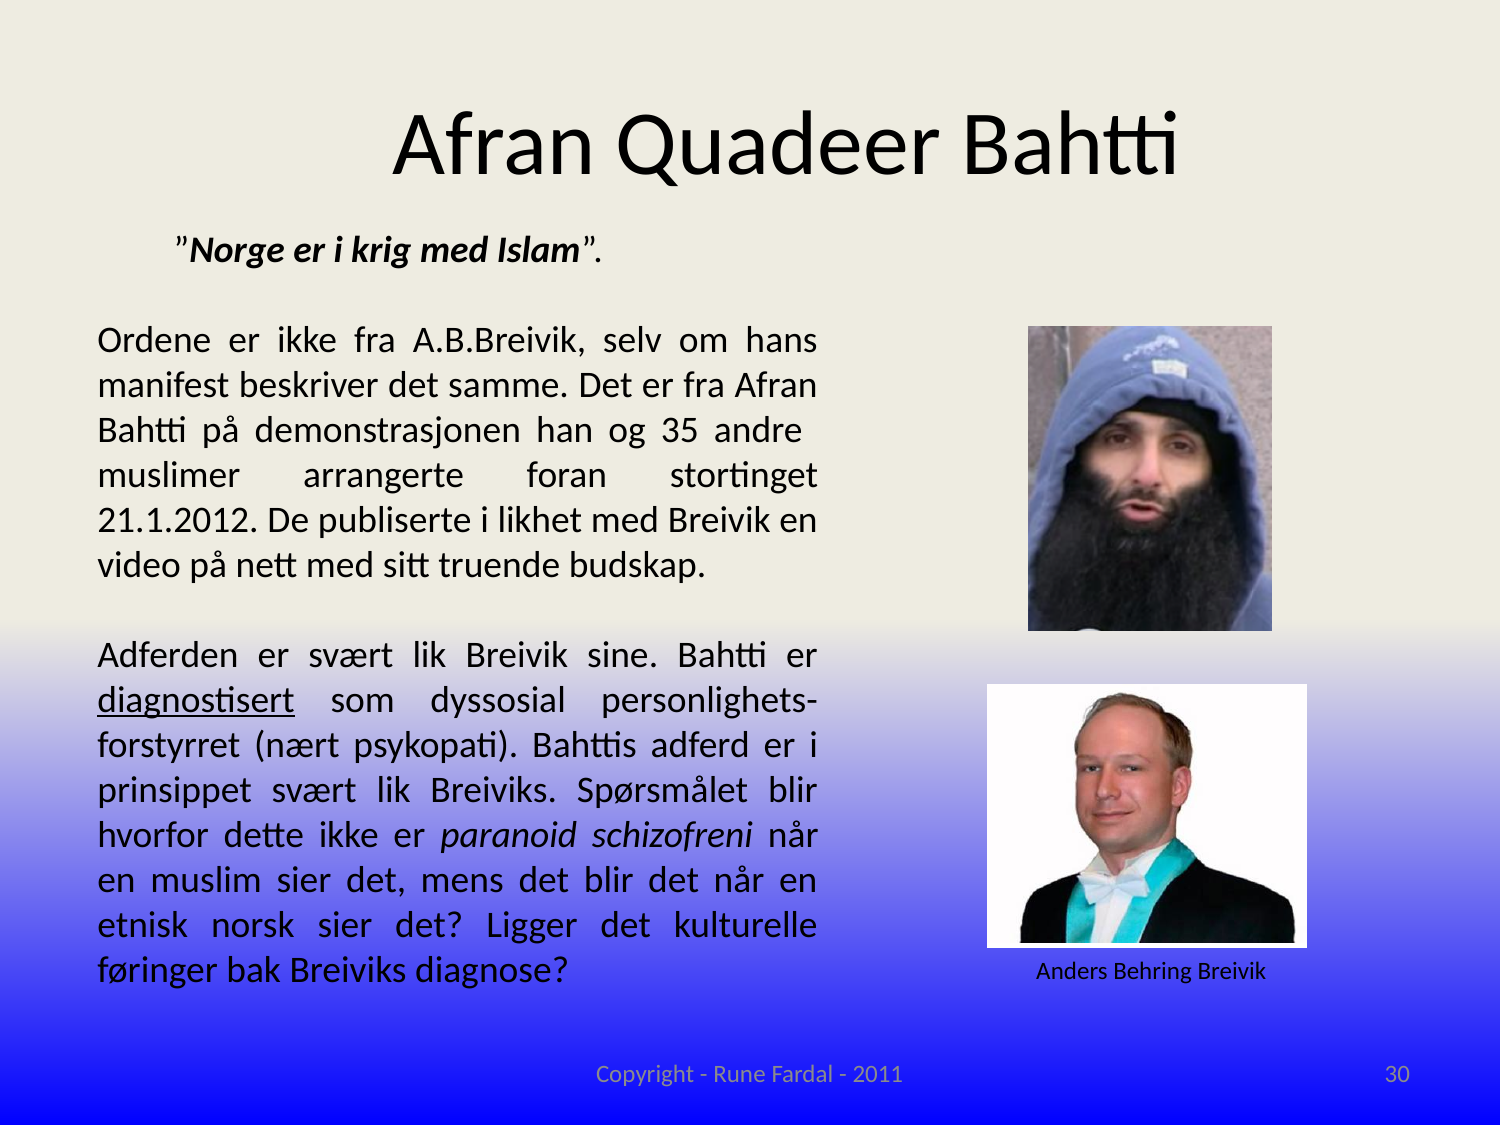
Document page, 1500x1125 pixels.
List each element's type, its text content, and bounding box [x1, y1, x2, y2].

footer Copyright - Rune Fardal - 2011 [512, 1042, 988, 1103]
picture [987, 683, 1307, 948]
picture [1027, 325, 1272, 631]
text_box Anders Behring Breivik [1021, 957, 1282, 993]
slide_number 30 [1074, 1042, 1425, 1103]
text_box ”Norge er i krig med Islam”. Ordene er ikke fra A.B.Breivik, selv om hans manifest beskriver det samme. Det er fra Afran Bahtti på demonstrasjonen han og 35 andre muslimer arrangerte foran stortinget 21.1.2012. De publiserte i likhet med Breivik en video på nett med sitt truende budskap. Adferden er svært lik Breivik sine. Bahtti er diagnostisert som dyssosial personlighets-forstyrret (nært psykopati). Bahttis adferd er i prinsippet svært lik Breiviks. Spørsmålet blir hvorfor dette ikke er paranoid schizofreni når en muslim sier det, mens det blir det når en etnisk norsk sier det? Ligger det kulturelle føringer bak Breiviks diagnose? [82, 217, 834, 997]
title Afran Quadeer Bahtti [150, 58, 1425, 218]
